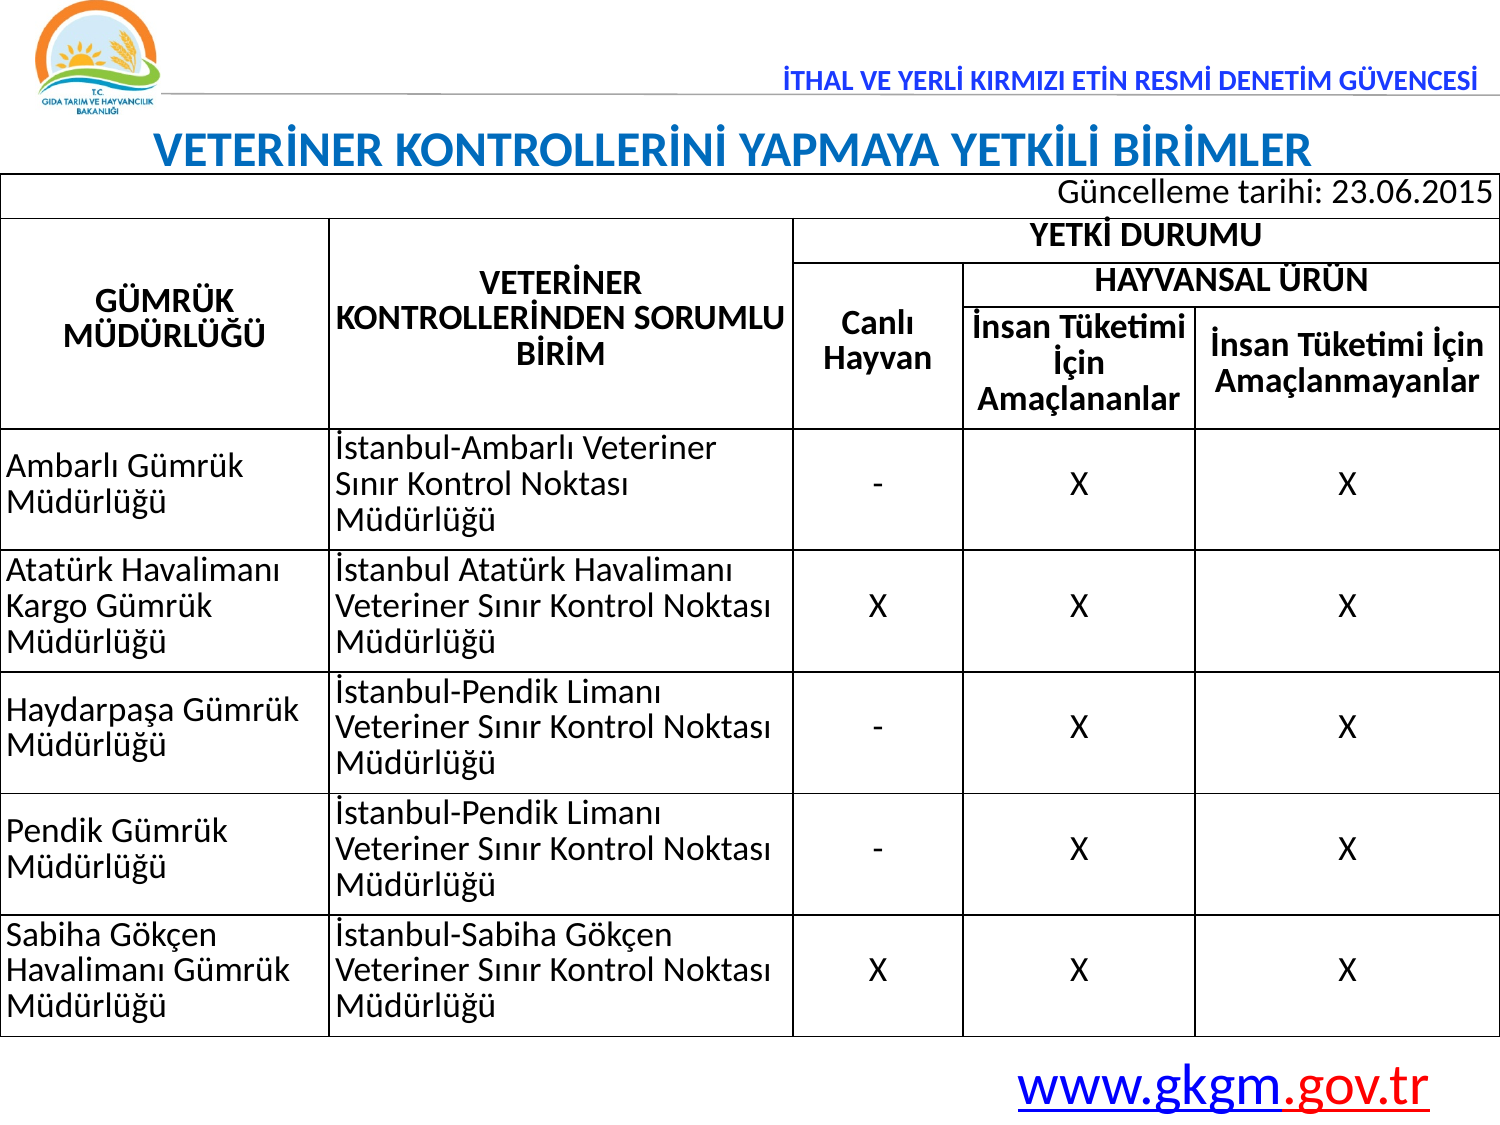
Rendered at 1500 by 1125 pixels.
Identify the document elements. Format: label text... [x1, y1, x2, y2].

table_cell - [794, 794, 962, 914]
table_cell Atatürk Havalimanı Kargo Gümrük Müdürlüğü [1, 551, 328, 671]
title ​​VETERİNER KONTROLLERİNİ YAPMAYA YETKİLİ BİRİMLER [58, 105, 1409, 173]
table_cell Haydarpaşa Gümrük Müdürlüğü [1, 673, 328, 793]
table_cell İnsan Tüketimi İçin Amaçlananlar [964, 308, 1194, 428]
table_cell X [1196, 551, 1499, 671]
table_cell İstanbul-Pendik Limanı Veteriner Sınır Kontrol Noktası Müdürlüğü [330, 794, 792, 914]
table_cell - [794, 673, 962, 793]
text_box www.gkgm.gov.tr [960, 1039, 1500, 1124]
text_box İTHAL VE YERLİ KIRMIZI ETİN RESMİ DENETİM GÜVENCESİ [713, 35, 1500, 93]
table_cell İstanbul-Pendik Limanı Veteriner Sınır Kontrol Noktası Müdürlüğü [330, 673, 792, 793]
table_cell GÜMRÜK MÜDÜRLÜĞÜ [1, 219, 328, 428]
picture [34, 0, 161, 115]
table_cell - [794, 430, 962, 549]
table_cell Pendik Gümrük Müdürlüğü [1, 794, 328, 914]
table_cell İstanbul-Sabiha Gökçen Veteriner Sınır Kontrol Noktası Müdürlüğü [330, 916, 792, 1036]
table_cell X [794, 551, 962, 671]
table_cell Canlı Hayvan [794, 264, 962, 428]
table_cell X [964, 794, 1194, 914]
table_cell VETERİNER KONTROLLERİNDEN SORUMLU BİRİM [330, 219, 792, 428]
table_header Güncelleme tarihi: 23.06.2015 [1, 175, 1499, 218]
table_cell Ambarlı Gümrük Müdürlüğü [1, 430, 328, 549]
table_cell X [964, 430, 1194, 549]
table_cell X [794, 916, 962, 1036]
table_cell X [1196, 916, 1499, 1036]
table_cell X [964, 673, 1194, 793]
table_cell HAYVANSAL ÜRÜN [964, 264, 1499, 306]
table_cell YETKİ DURUMU [794, 219, 1499, 262]
table_cell İstanbul Atatürk Havalimanı Veteriner Sınır Kontrol Noktası Müdürlüğü [330, 551, 792, 671]
table_cell X [964, 551, 1194, 671]
table_cell İnsan Tüketimi İçin Amaçlanmayanlar [1196, 308, 1499, 428]
table_cell X [1196, 430, 1499, 549]
table_cell X [964, 916, 1194, 1036]
table_cell İstanbul-Ambarlı Veteriner Sınır Kontrol Noktası Müdürlüğü [330, 430, 792, 549]
table_cell X [1196, 794, 1499, 914]
table_cell Sabiha Gökçen Havalimanı Gümrük Müdürlüğü [1, 916, 328, 1036]
table_cell X [1196, 673, 1499, 793]
